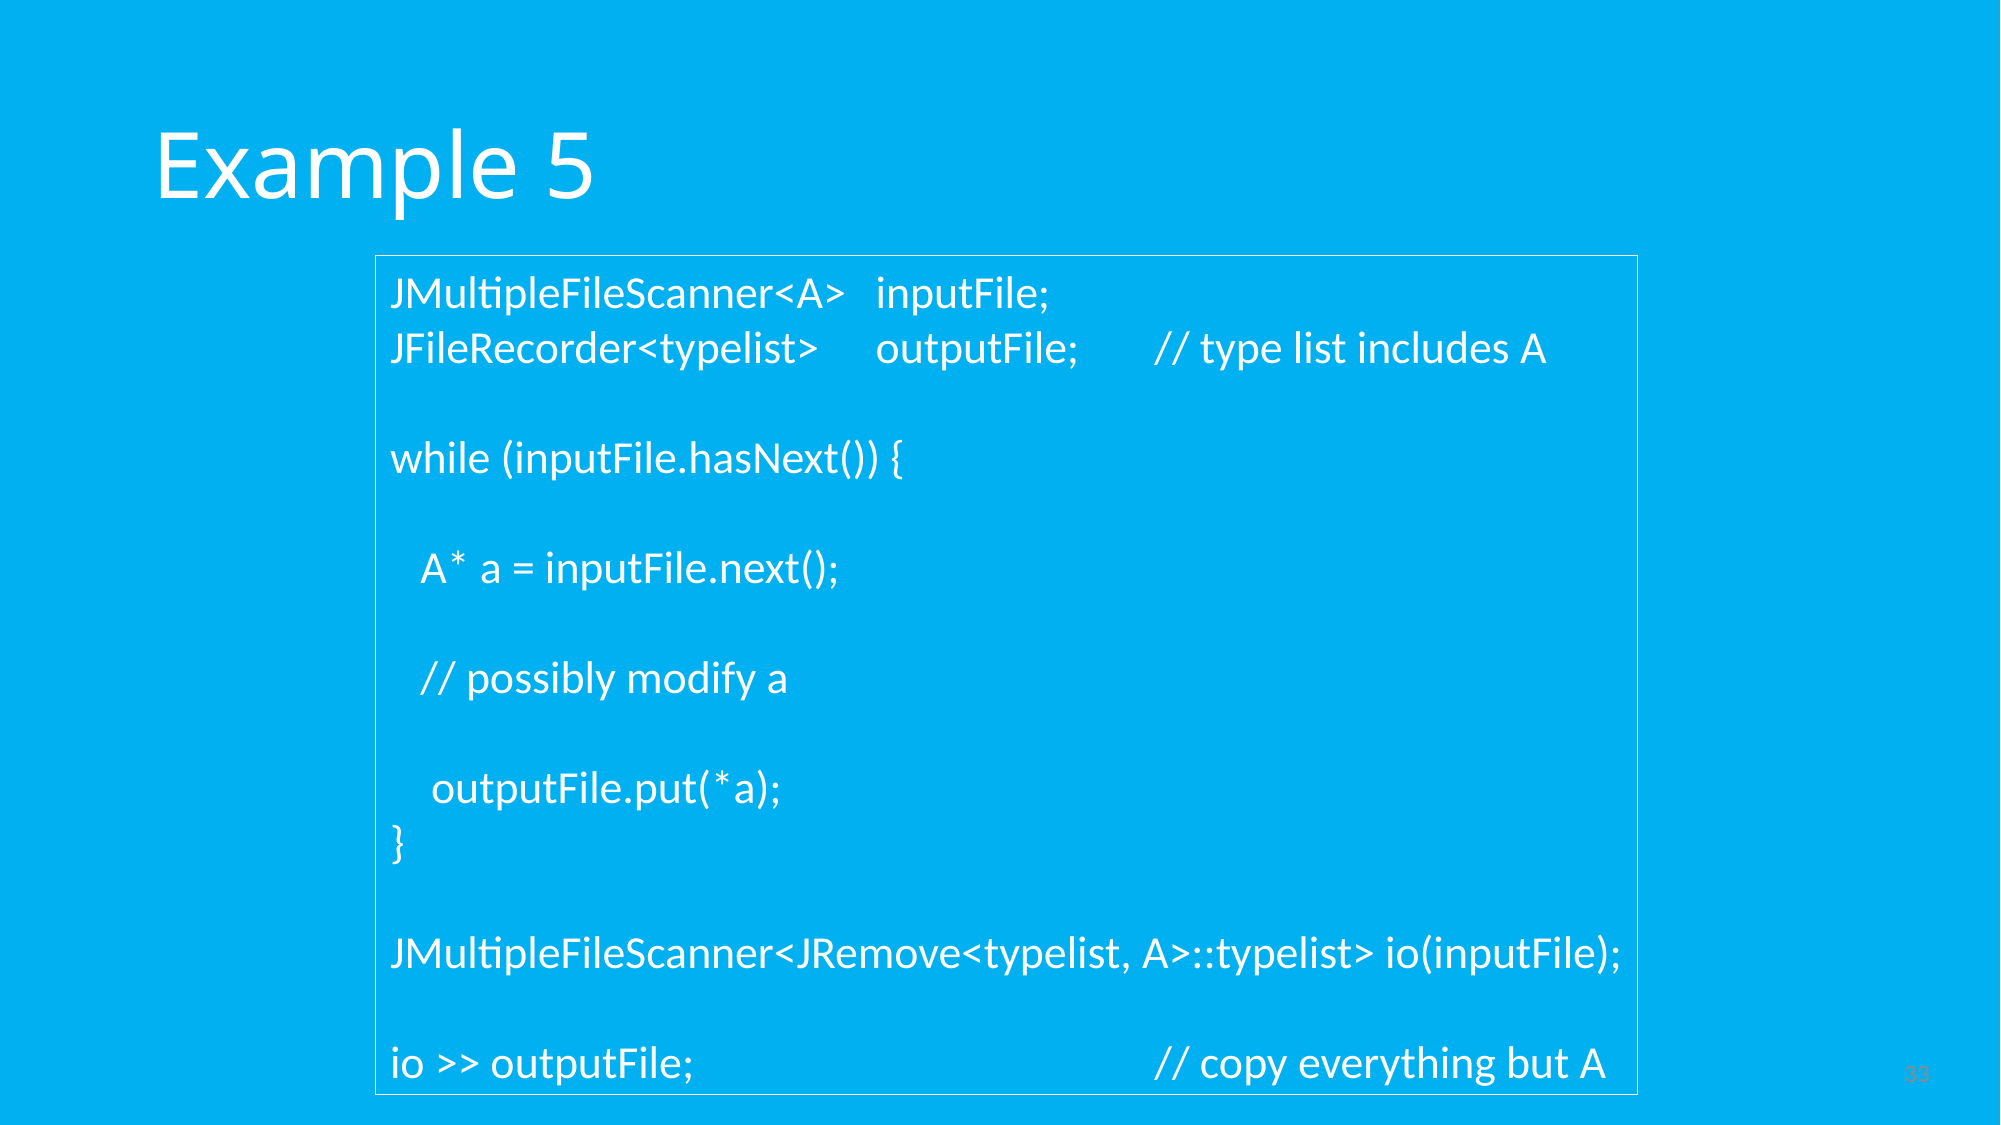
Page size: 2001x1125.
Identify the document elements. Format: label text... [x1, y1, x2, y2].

slide_number 33 [1494, 1042, 1945, 1103]
text_box JMultipleFileScanner<A> inputFile; JFileRecorder<typelist> outputFile; // type list includes A while (inputFile.hasNext()) { A* a = inputFile.next(); // possibly modify a outputFile.put(*a); } JMultipleFileScanner<JRemove<typelist, A>::typelist> io(inputFile); io >> outputFile; // copy everything but A [375, 255, 1638, 1095]
title Example 5 [137, 59, 1863, 278]
